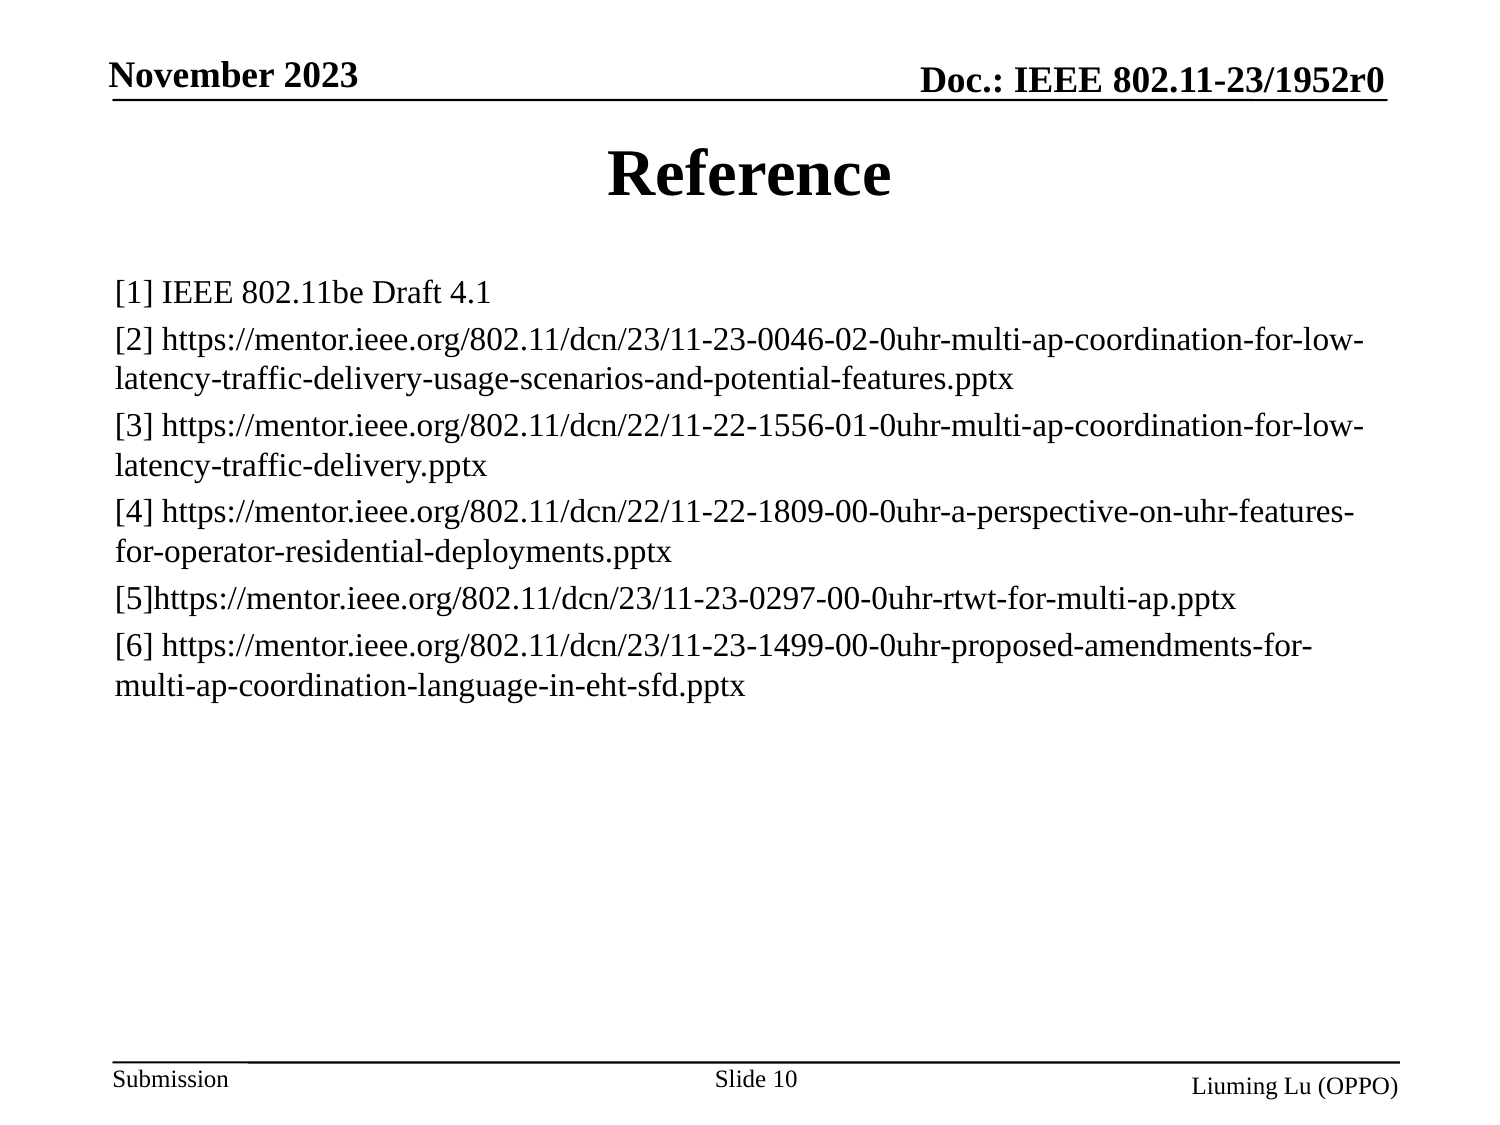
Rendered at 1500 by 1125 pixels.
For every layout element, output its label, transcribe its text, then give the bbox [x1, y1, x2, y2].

slide_number Slide 10 [712, 1061, 800, 1093]
title Reference [112, 112, 1388, 225]
list [1] IEEE 802.11be Draft 4.1 [2] https://mentor.ieee.org/802.11/dcn/23/11-23-0046-02-0uhr-multi-ap-coordination-for-low-latency-traffic-delivery-usage-scenarios-and-potential-features.pptx [3] https://mentor.ieee.org/802.11/dcn/22/11-22-1556-01-0uhr-multi-ap-coordination-for-low-latency-traffic-delivery.pptx [4] https://mentor.ieee.org/802.11/dcn/22/11-22-1809-00-0uhr-a-perspective-on-uhr-features-for-operator-residential-deployments.pptx [5]https://mentor.ieee.org/802.11/dcn/23/11-23-0297-00-0uhr-rtwt-for-multi-ap.pptx [6] https://mentor.ieee.org/802.11/dcn/23/11-23-1499-00-0uhr-proposed-amendments-for-multi-ap-coordination-language-in-eht-sfd.pptx [99, 262, 1388, 963]
text_box Liuming Lu (OPPO) [1176, 1062, 1414, 1107]
